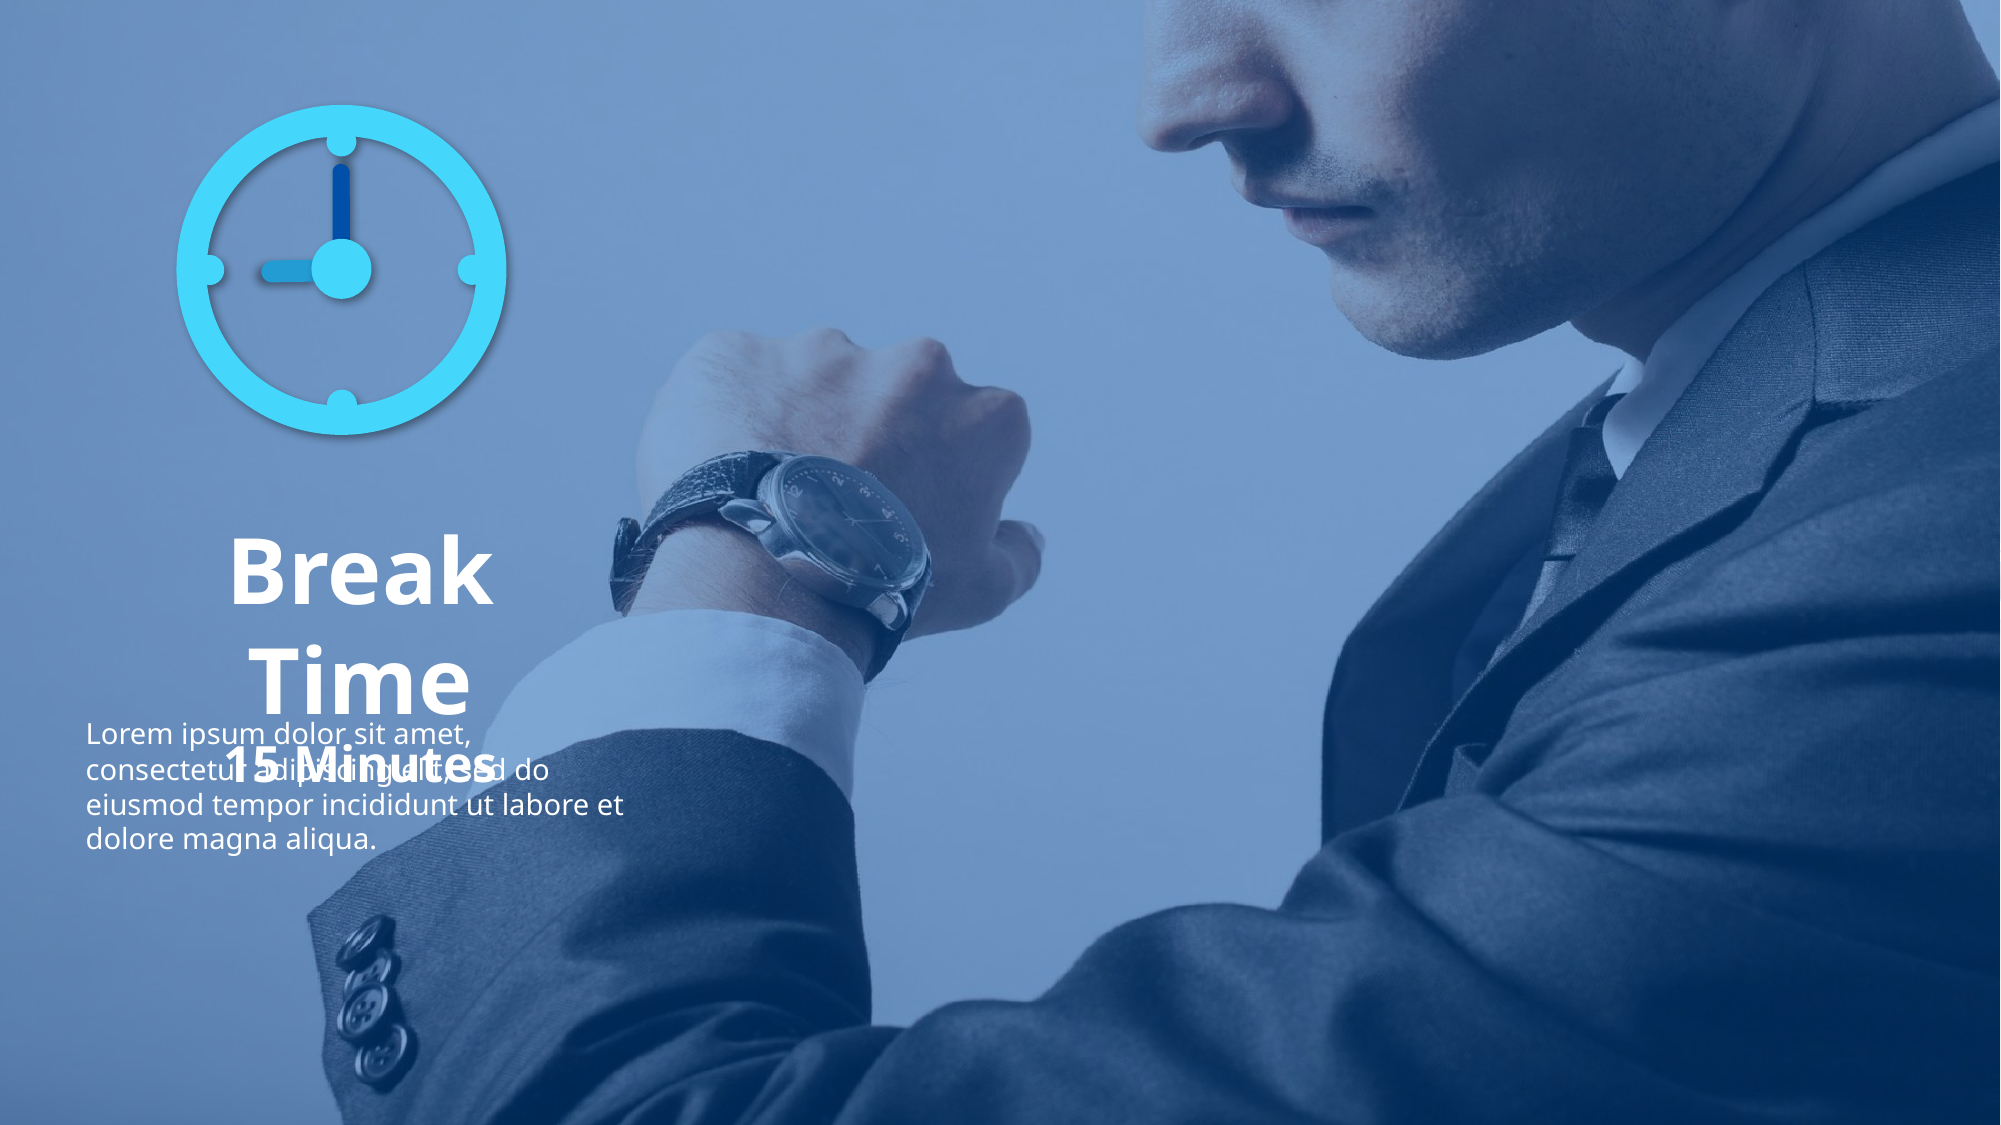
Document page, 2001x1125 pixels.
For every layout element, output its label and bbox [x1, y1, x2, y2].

text_box [0, 0, 2000, 1125]
text_box [70, 505, 641, 830]
text_box [291, 176, 379, 237]
text_box [175, 103, 508, 436]
text_box [262, 237, 431, 291]
text_box [291, 291, 379, 373]
